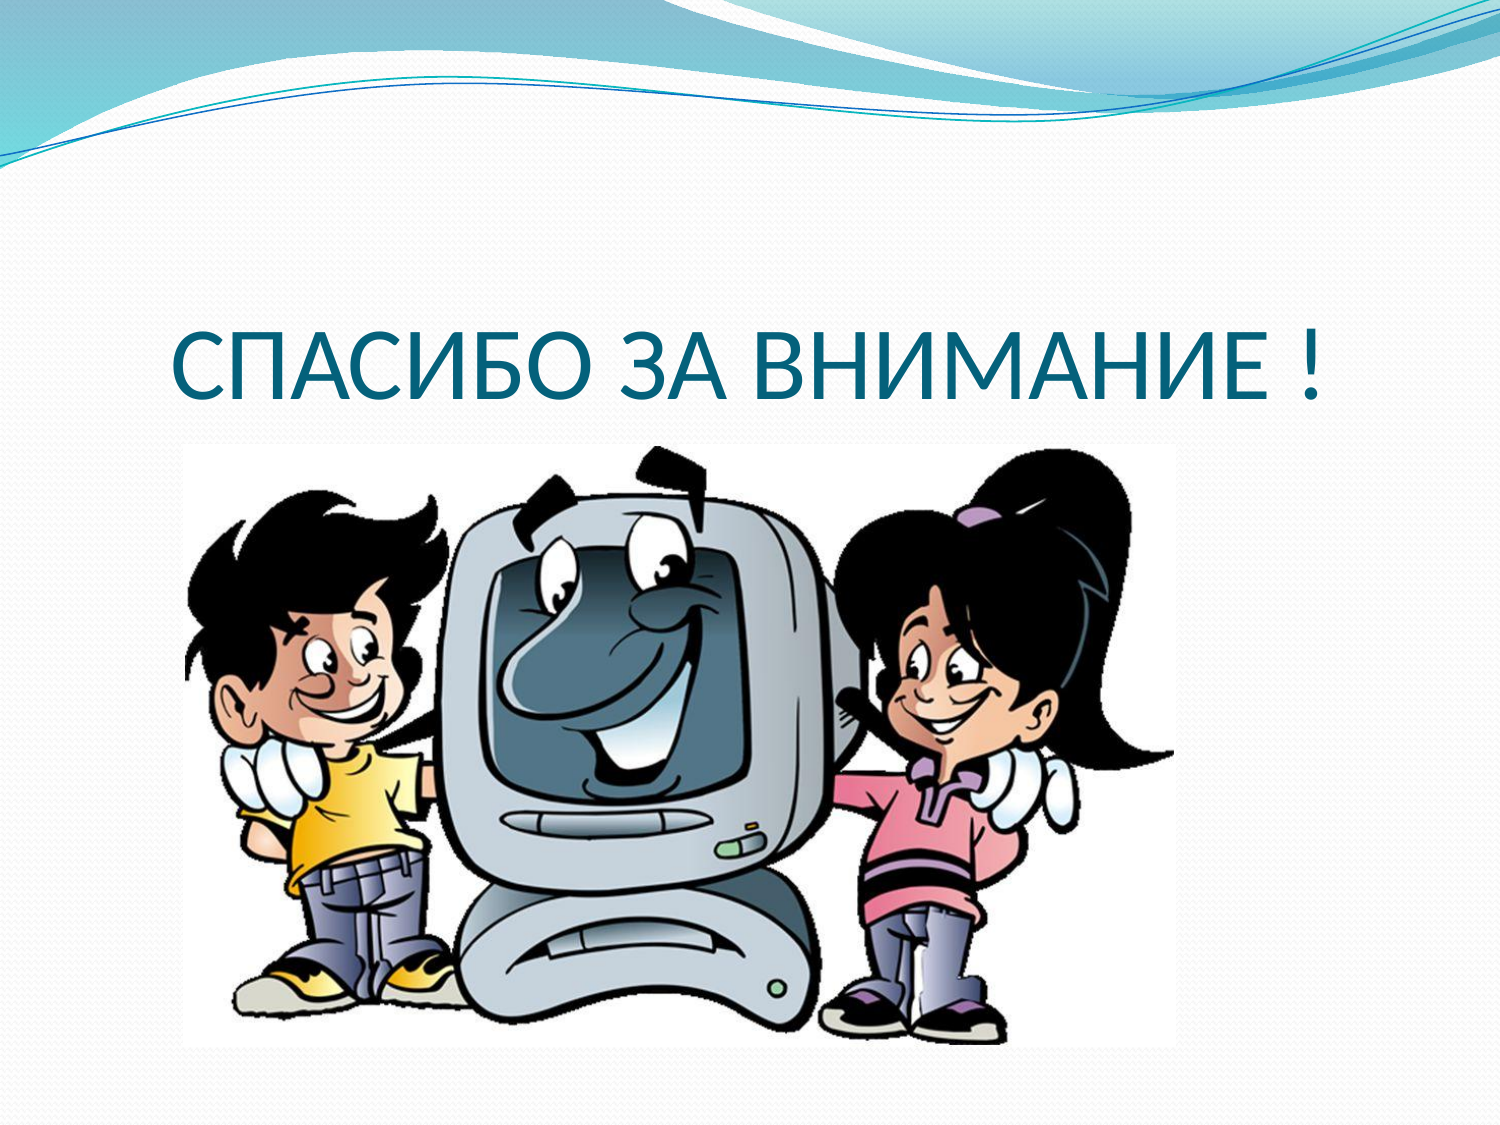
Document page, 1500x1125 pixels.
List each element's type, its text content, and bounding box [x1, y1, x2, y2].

title СПАСИБО ЗА ВНИМАНИЕ ! [75, 196, 1425, 421]
picture [182, 444, 1176, 1048]
